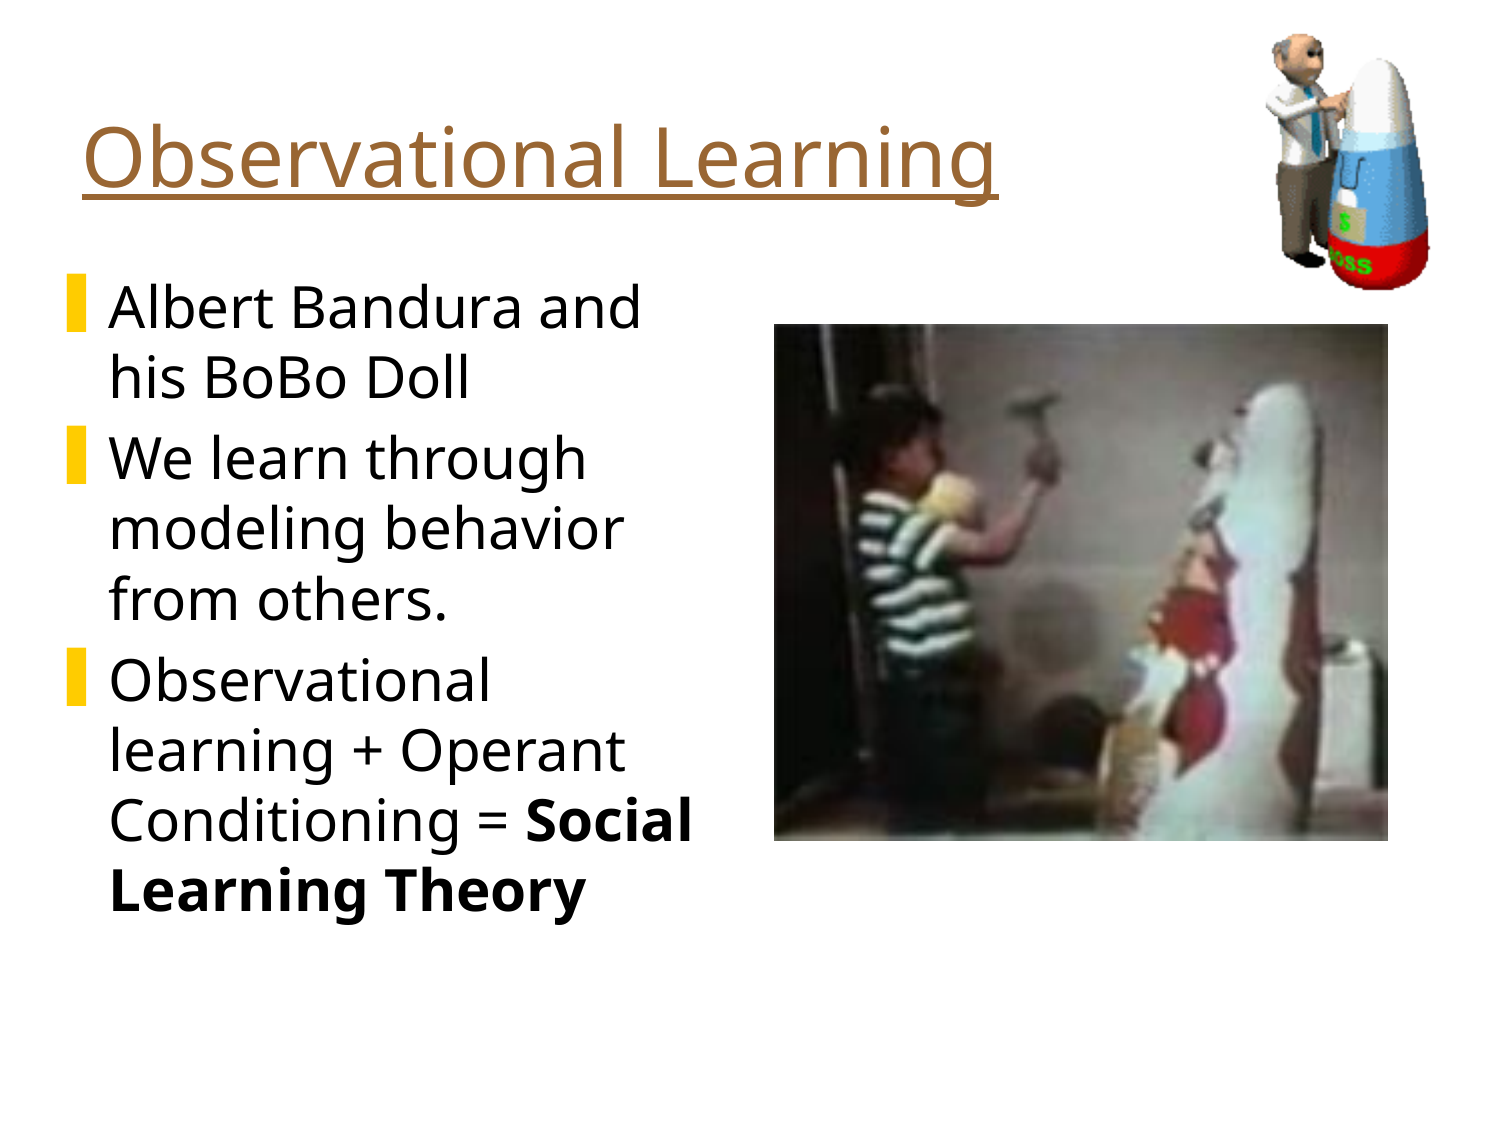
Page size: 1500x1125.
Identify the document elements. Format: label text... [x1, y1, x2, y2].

title Observational Learning [66, 37, 1244, 225]
list Albert Bandura and his BoBo Doll We learn through modeling behavior from others. Observational learning + Operant Conditioning = Social Learning Theory [37, 262, 738, 1005]
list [774, 324, 1388, 841]
picture [1249, 24, 1460, 307]
